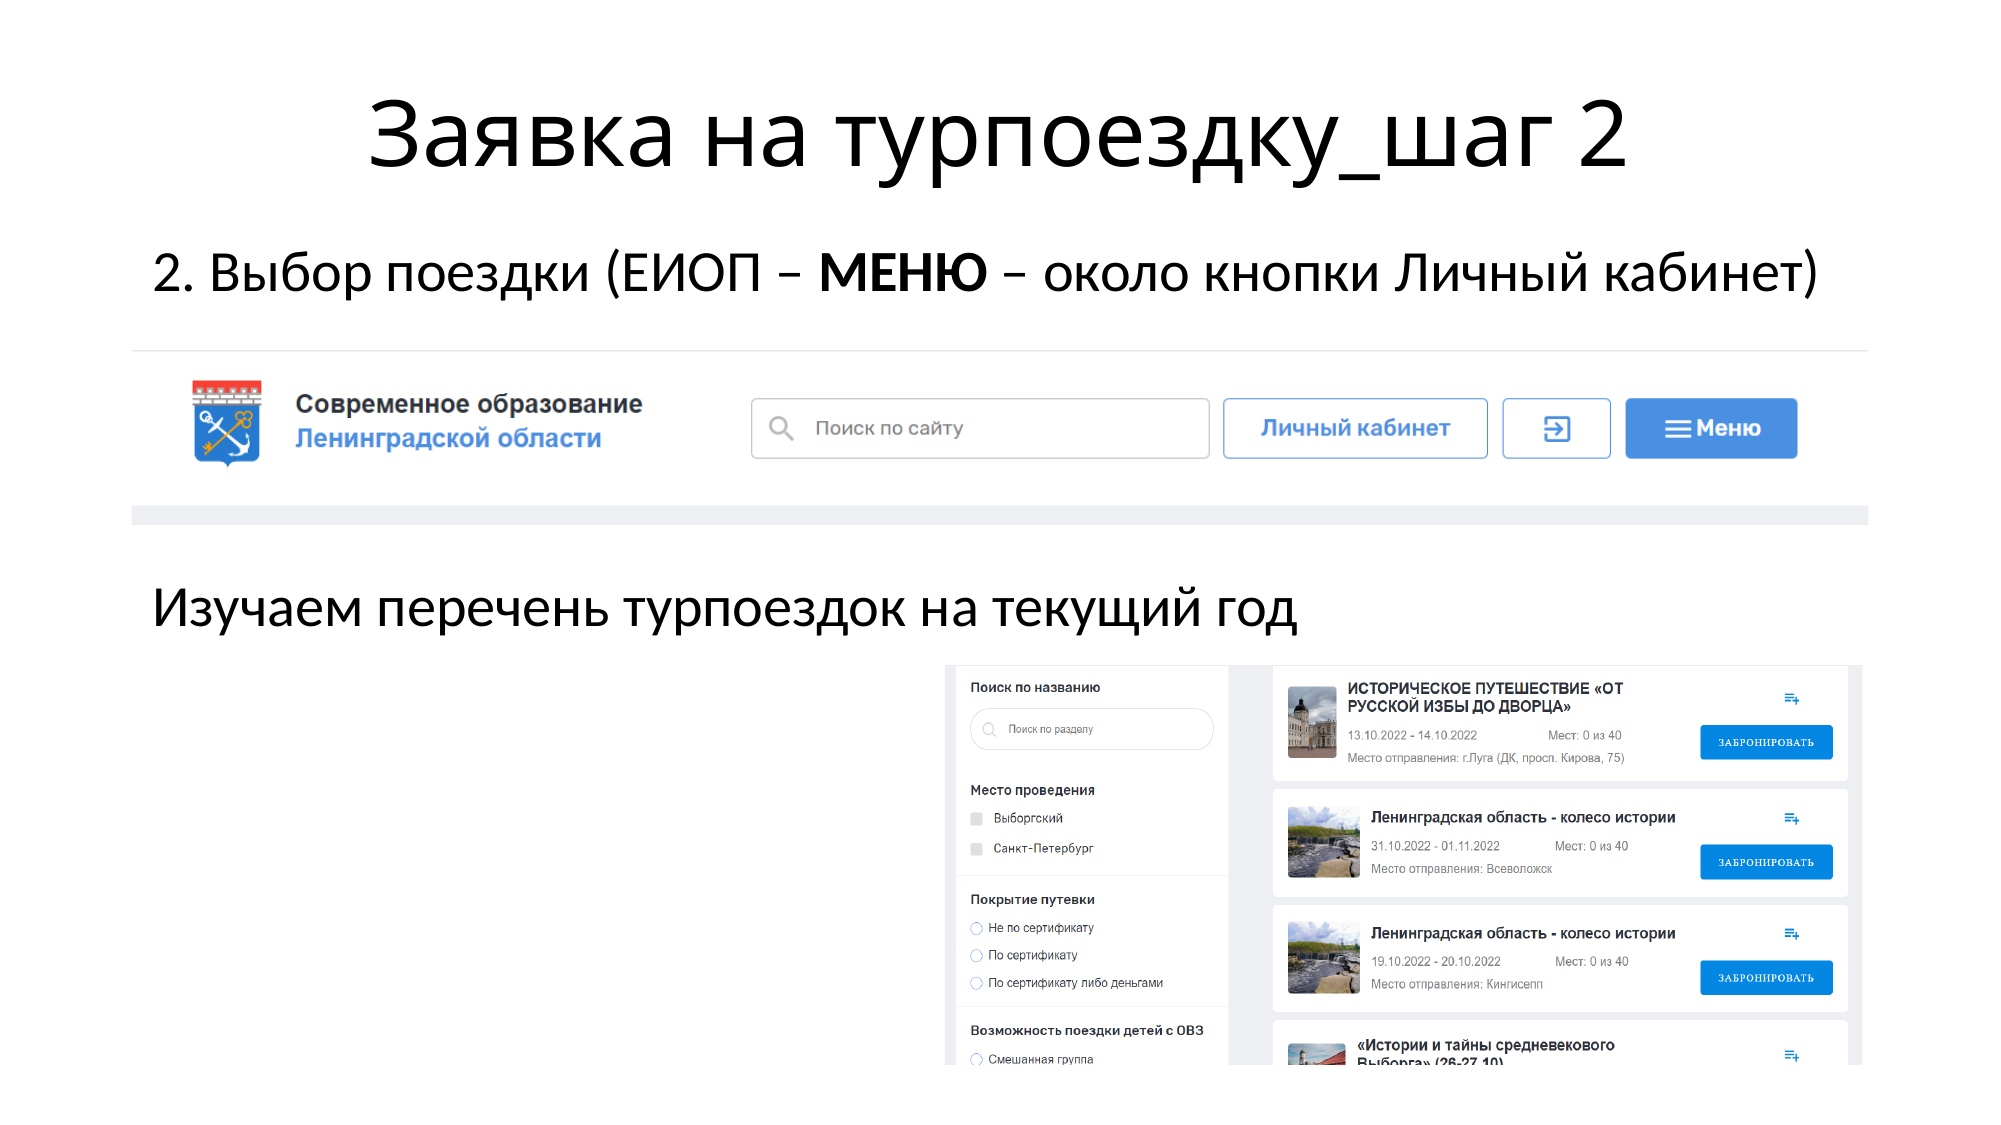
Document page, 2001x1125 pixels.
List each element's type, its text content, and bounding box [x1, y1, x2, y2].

picture [131, 338, 1869, 525]
list 2. Выбор поездки (ЕИОП – МЕНЮ – около кнопки Личный кабинет) Изучаем перечень турпоездок на текущий год [137, 233, 1863, 338]
picture [944, 664, 1863, 1065]
title Заявка на турпоездку_шаг 2 [137, 59, 1863, 215]
list 2. Выбор поездки (ЕИОП – МЕНЮ – около кнопки Личный кабинет) Изучаем перечень турпоездок на текущий год [137, 525, 1863, 1049]
